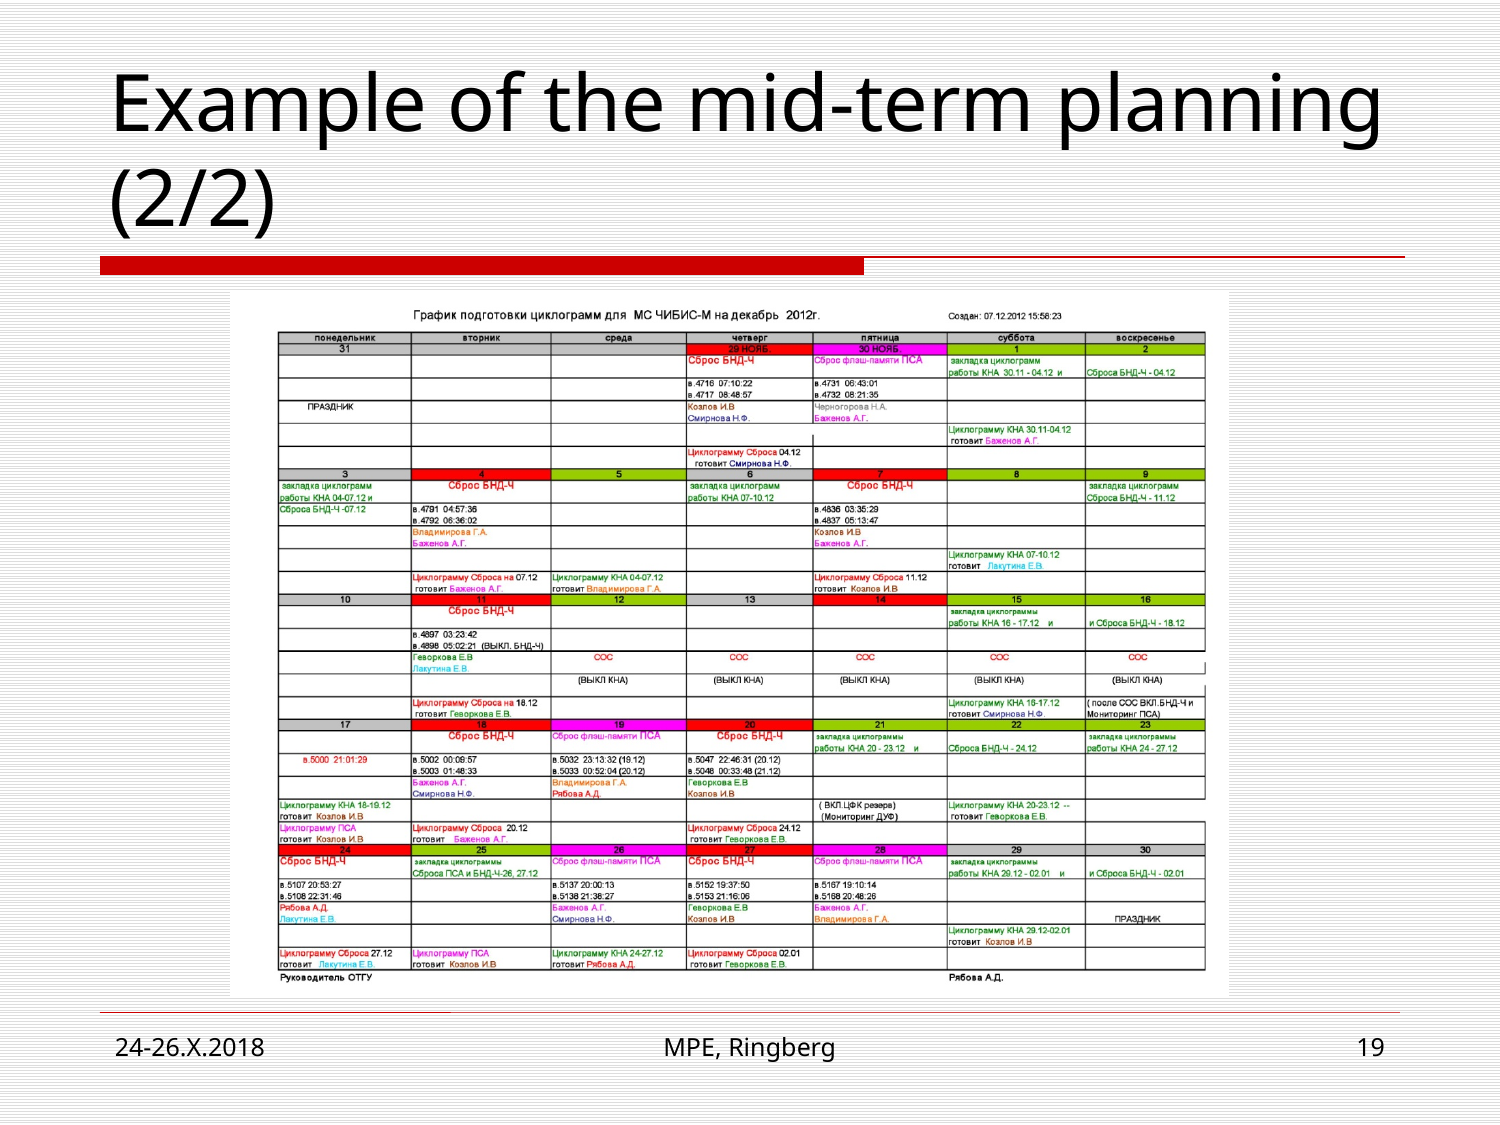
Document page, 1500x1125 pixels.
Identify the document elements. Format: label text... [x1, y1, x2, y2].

slide_number 24-26.X.2018 [99, 1024, 426, 1103]
title Example of the mid-term planning (2/2) [93, 49, 1407, 250]
slide_number 19 [1074, 1024, 1401, 1103]
picture [229, 290, 1229, 997]
footer MPE, Ringberg [512, 1024, 988, 1103]
